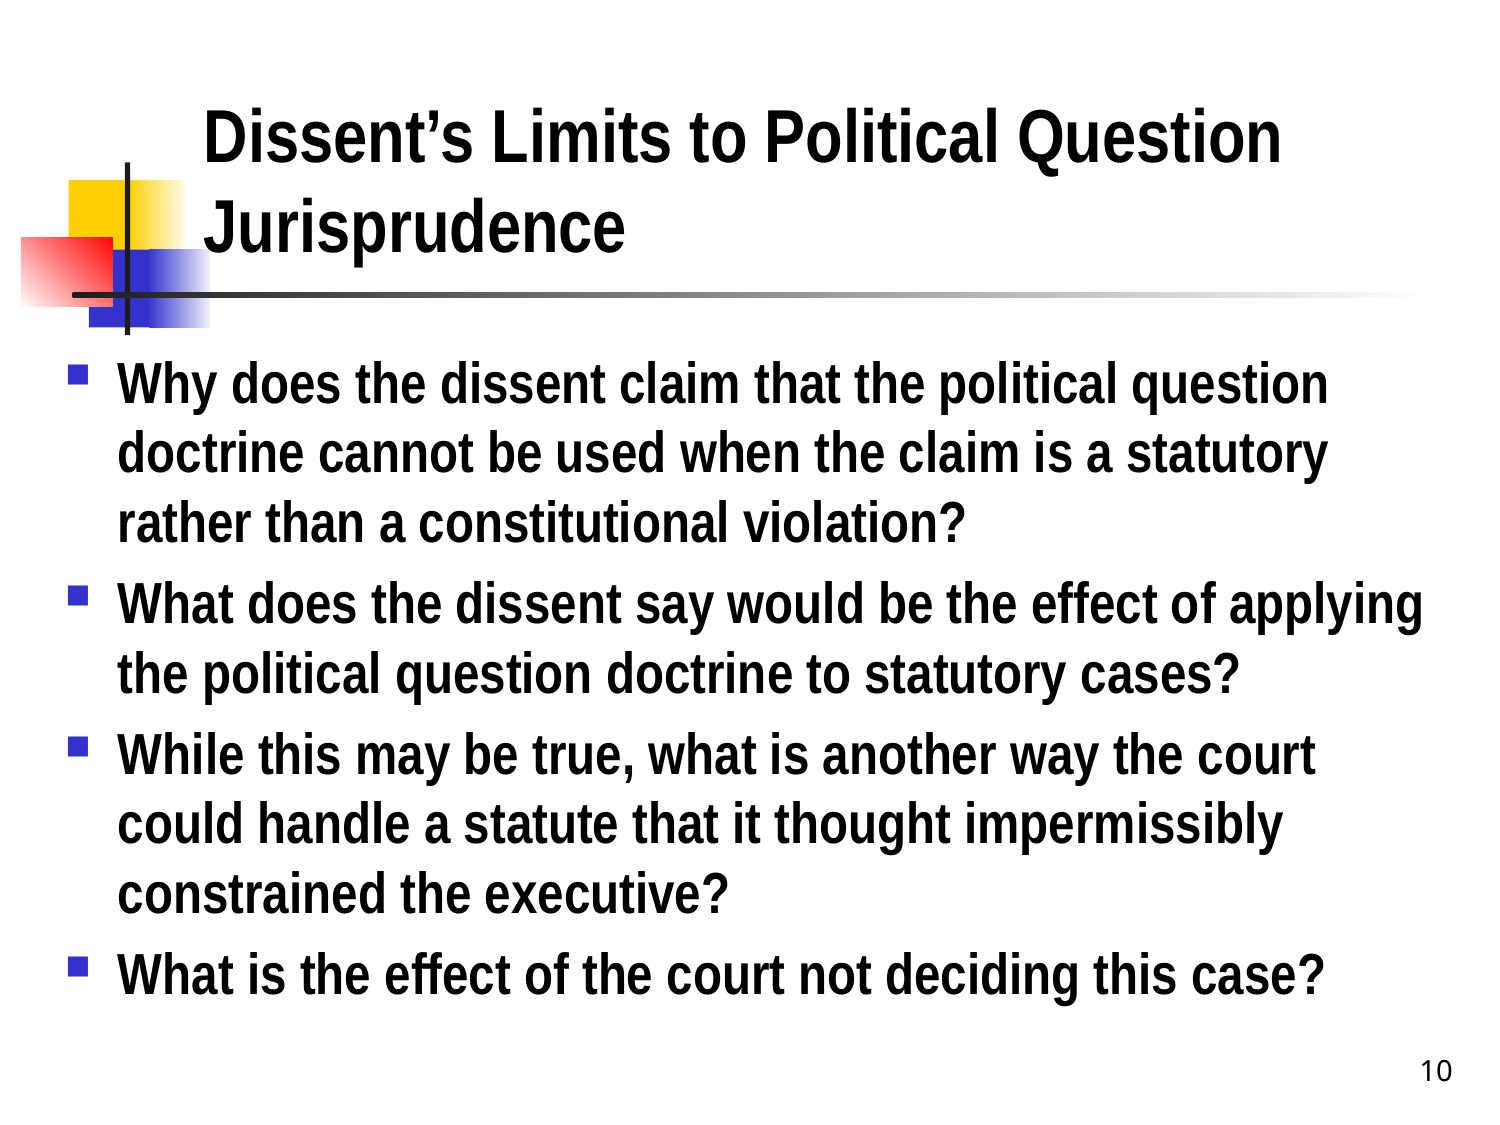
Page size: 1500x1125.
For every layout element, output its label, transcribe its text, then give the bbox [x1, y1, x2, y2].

slide_number 10 [1155, 1024, 1468, 1100]
title Dissent’s Limits to Political Question Jurisprudence [188, 35, 1468, 275]
list Why does the dissent claim that the political question doctrine cannot be used when the claim is a statutory rather than a constitutional violation? What does the dissent say would be the effect of applying the political question doctrine to statutory cases? While this may be true, what is another way the court could handle a statute that it thought impermissibly constrained the executive? What is the effect of the court not deciding this case? [50, 337, 1450, 1075]
